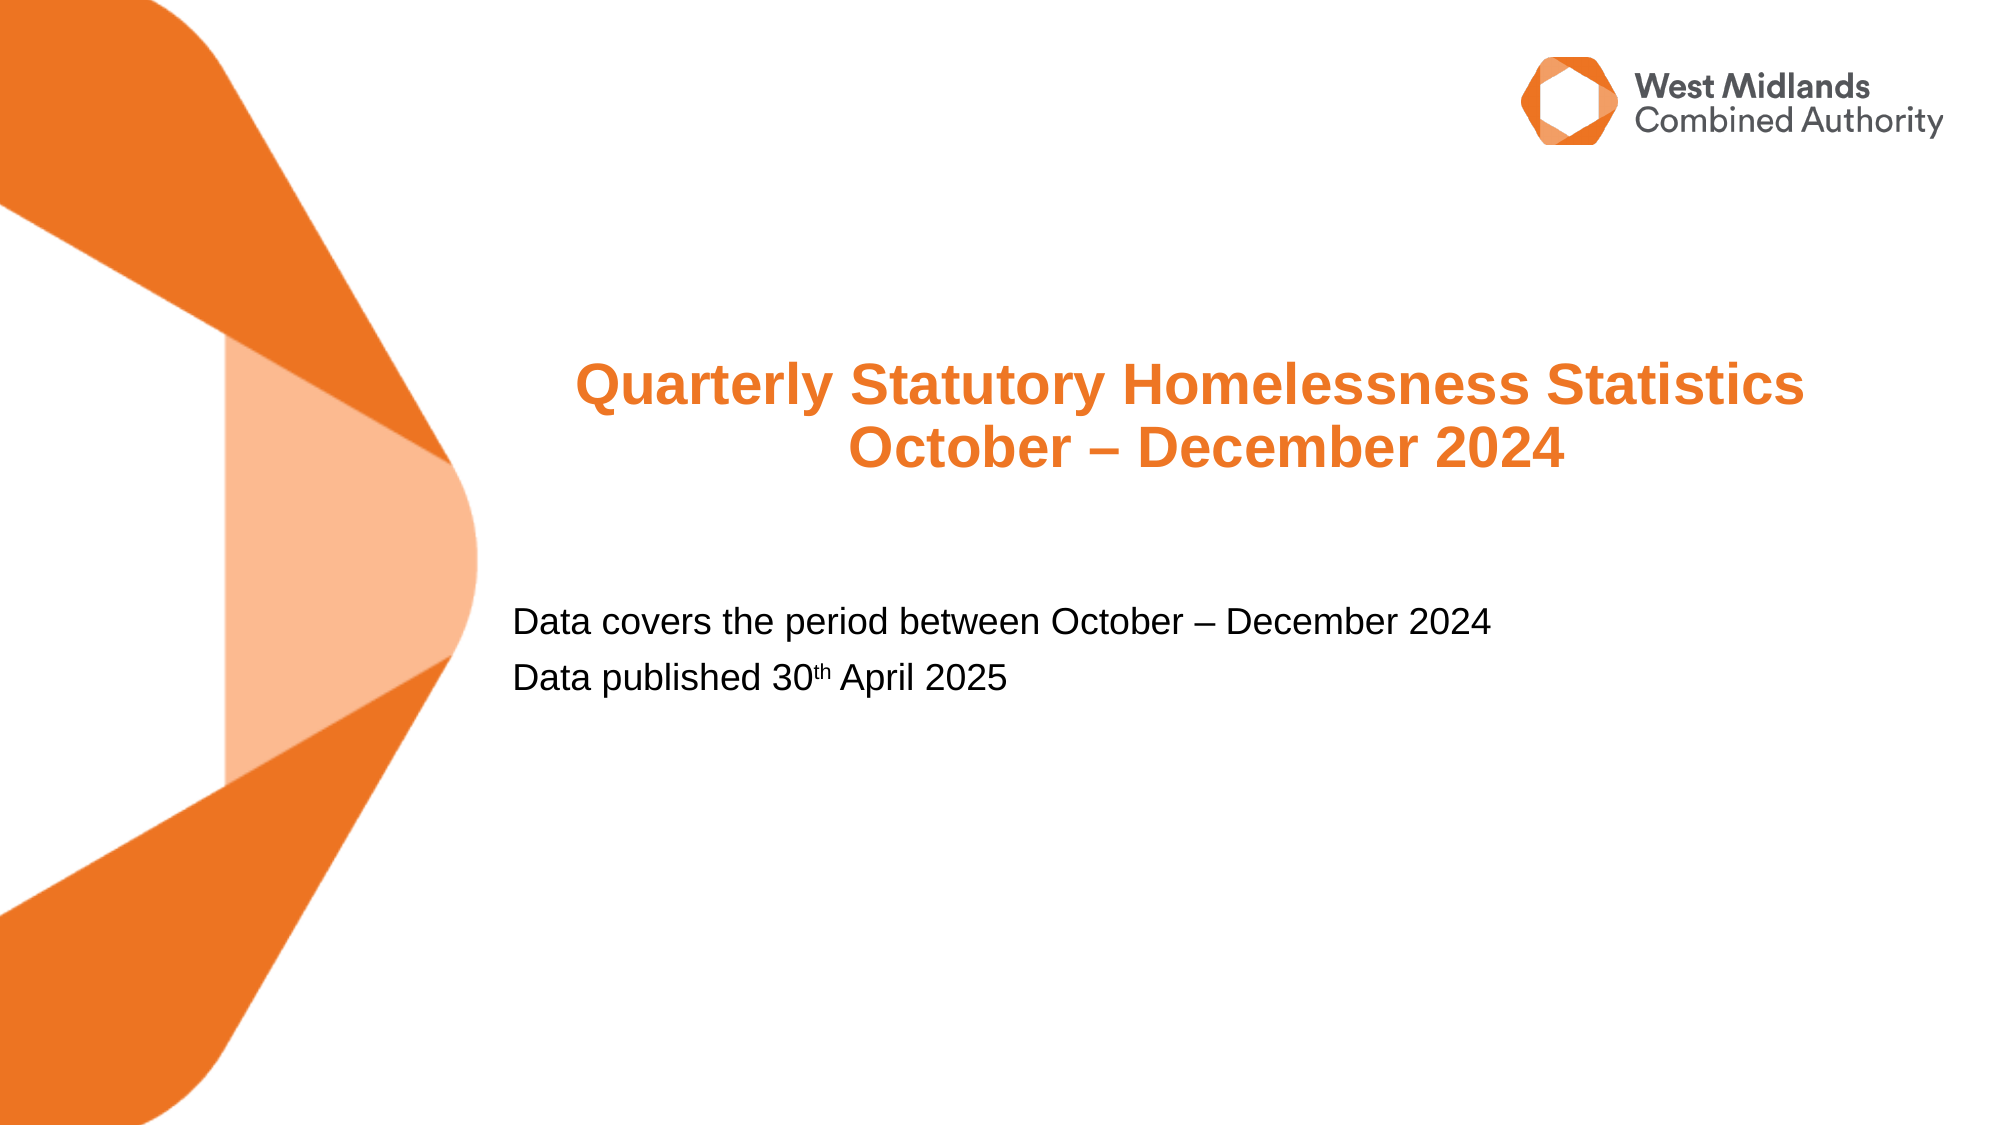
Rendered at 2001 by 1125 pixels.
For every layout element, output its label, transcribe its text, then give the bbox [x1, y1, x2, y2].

title Quarterly Statutory Homelessness Statistics October – December 2024 [421, 158, 1978, 573]
picture [0, 0, 663, 1125]
subtitle Data covers the period between October – December 2024 Data published 30th April 2025 [497, 594, 1899, 880]
